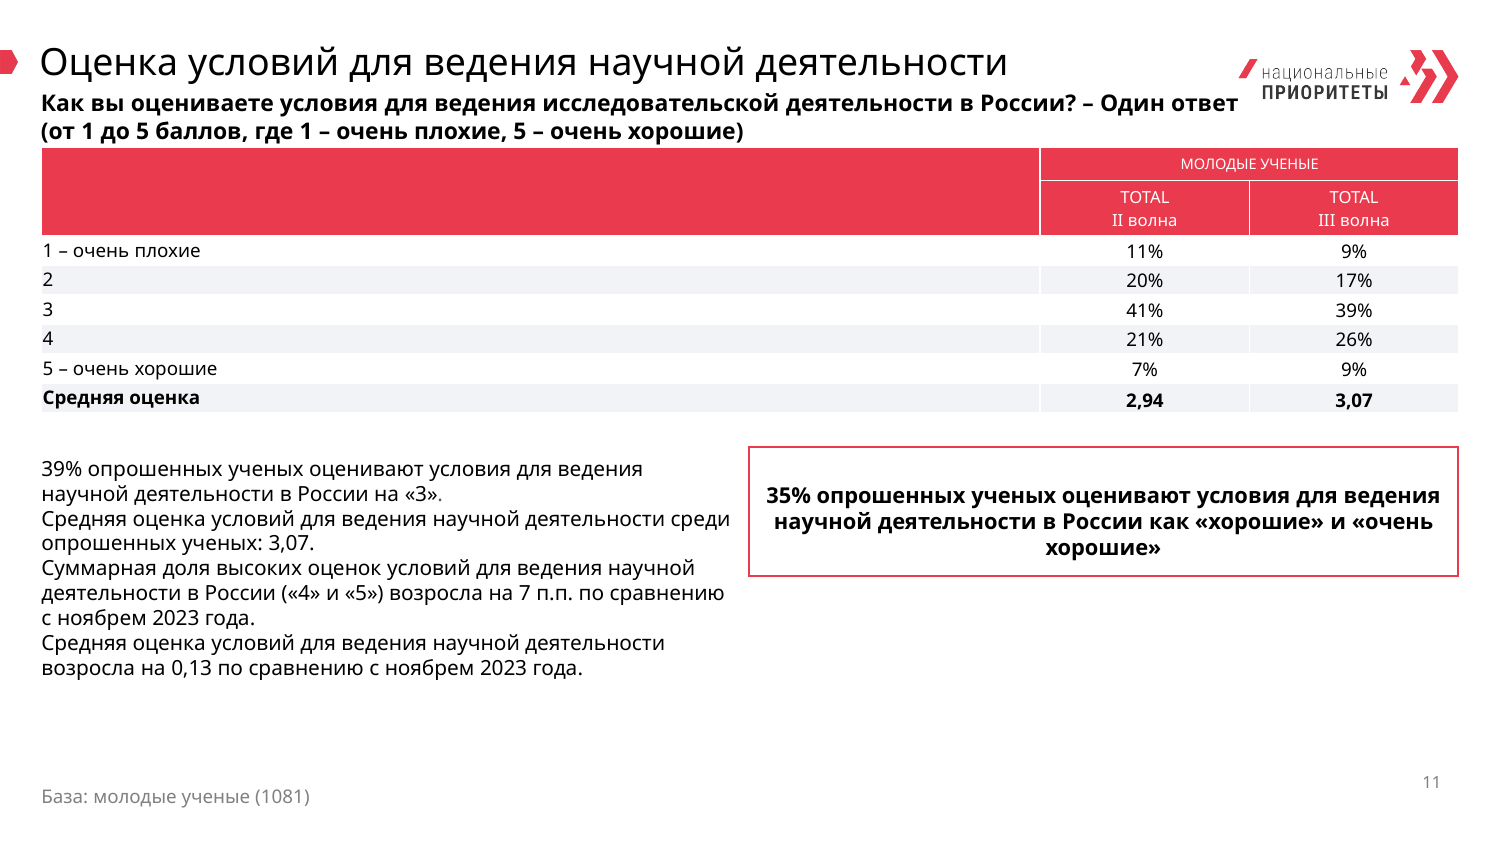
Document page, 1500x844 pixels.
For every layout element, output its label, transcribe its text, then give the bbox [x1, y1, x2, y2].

picture [1319, 47, 1464, 105]
text_box [748, 446, 1459, 577]
table_cell 20% [1041, 266, 1249, 294]
table_cell 9% [1250, 236, 1458, 264]
text_box 39% опрошенных ученых оценивают условия для ведения научной деятельности в России на «3». Средняя оценка условий для ведения научной деятельности среди опрошенных ученых: 3,07. Суммарная доля высоких оценок условий для ведения научной деятельности в России («4» и «5») возросла на 7 п.п. по сравнению с ноябрем 2023 года. Средняя оценка условий для ведения научной деятельности возросла на 0,13 по сравнению с ноябрем 2023 года. [26, 447, 750, 688]
table_cell 5 – очень хорошие [42, 355, 1039, 382]
slide_number 11 [1118, 760, 1457, 806]
table_cell 9% [1250, 355, 1458, 382]
table_cell Средняя оценка [42, 384, 1039, 412]
text_box 35% опрошенных ученых оценивают условия для ведения научной деятельности в России как «хорошие» и «очень хорошие» [750, 474, 1458, 568]
table_cell 3 [42, 296, 1039, 323]
table_cell 41% [1041, 296, 1249, 323]
table_cell 3,07 [1250, 384, 1458, 412]
table_cell TOTAL III волна [1250, 181, 1458, 235]
table_header МОЛОДЫЕ УЧЕНЫЕ [1041, 148, 1458, 180]
table_cell 21% [1041, 325, 1249, 353]
text_box База: молодые ученые (1081) [26, 777, 750, 815]
table_header [42, 148, 1039, 235]
table_cell 11% [1041, 236, 1249, 264]
text_box Как вы оцениваете условия для ведения исследовательской деятельности в России? – Один ответ (от 1 до 5 баллов, где 1 – очень плохие, 5 – очень хорошие) [25, 73, 1262, 141]
table_cell 2,94 [1041, 384, 1249, 412]
table_cell 2 [42, 266, 1039, 294]
table_cell 7% [1041, 355, 1249, 382]
table_cell 17% [1250, 266, 1458, 294]
table_cell 4 [42, 325, 1039, 353]
table_cell TOTAL II волна [1041, 181, 1249, 235]
table_cell 1 – очень плохие [42, 236, 1039, 264]
title Оценка условий для ведения научной деятельности [24, 21, 1319, 185]
picture [0, 50, 18, 74]
table_cell 39% [1250, 296, 1458, 323]
table_cell 26% [1250, 325, 1458, 353]
